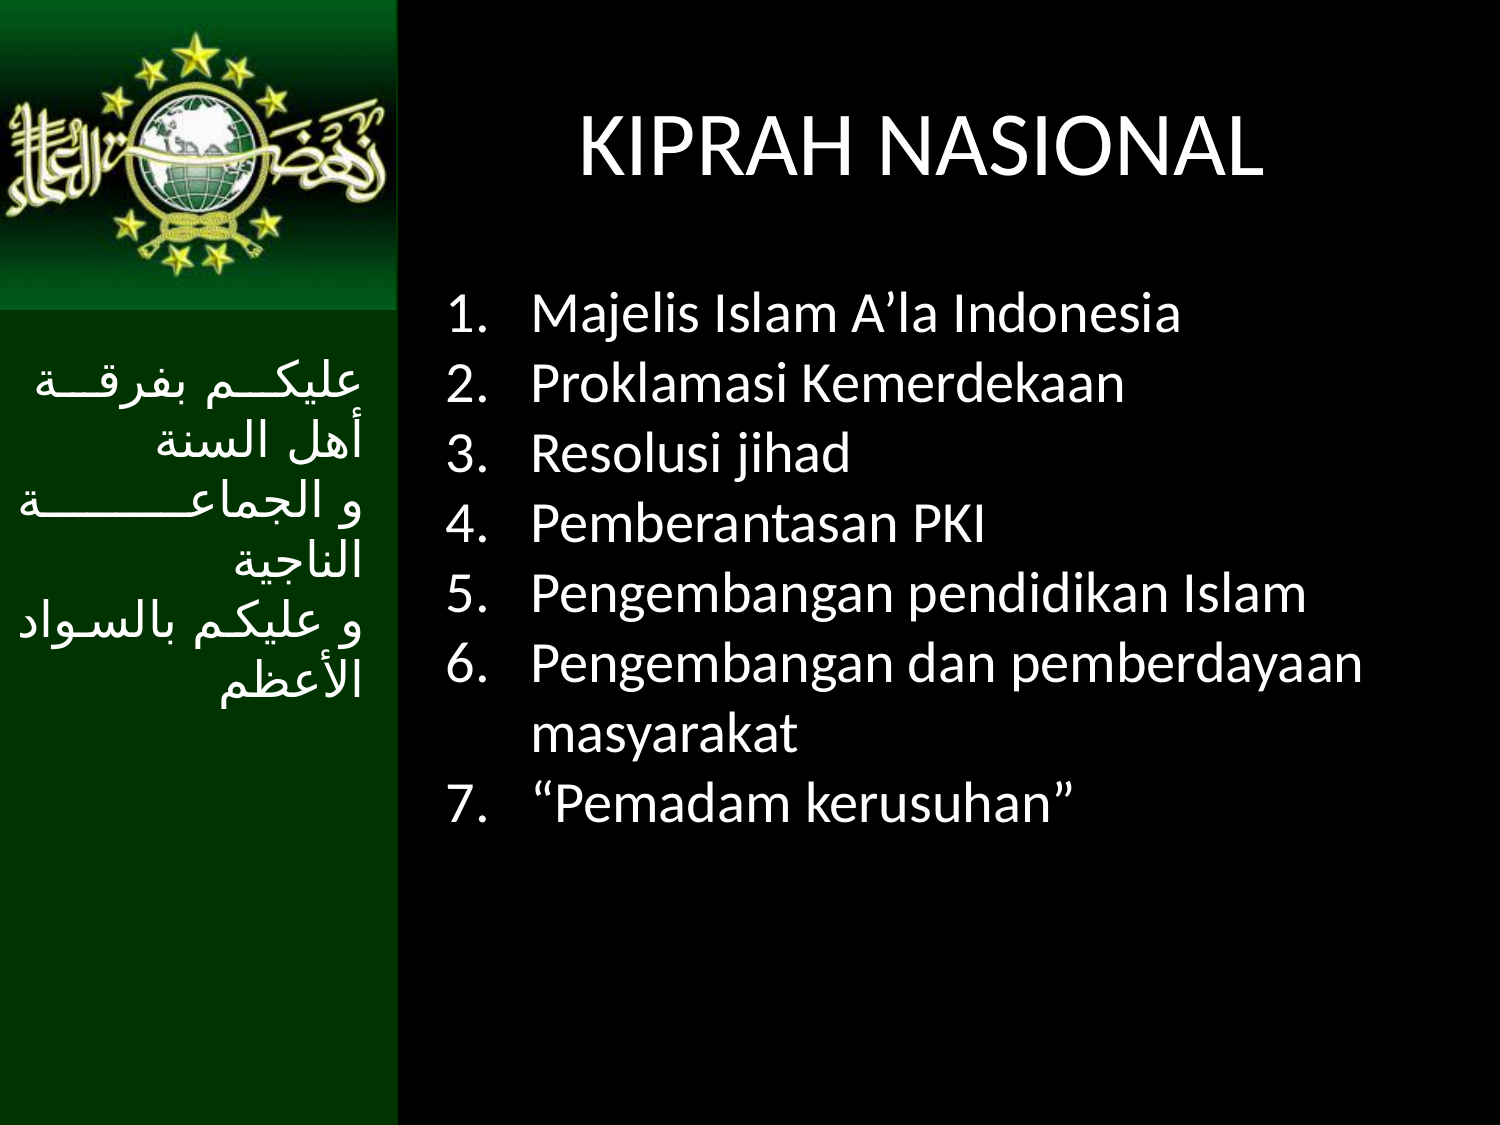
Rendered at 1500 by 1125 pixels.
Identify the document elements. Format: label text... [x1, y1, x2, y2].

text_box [0, 0, 396, 1125]
title KIPRAH NASIONAL [419, 45, 1425, 233]
text_box Majelis Islam A’la Indonesia Proklamasi Kemerdekaan Resolusi jihad Pemberantasan PKI Pengembangan pendidikan Islam Pengembangan dan pemberdayaan masyarakat “Pemadam kerusuhan” [430, 267, 1459, 842]
